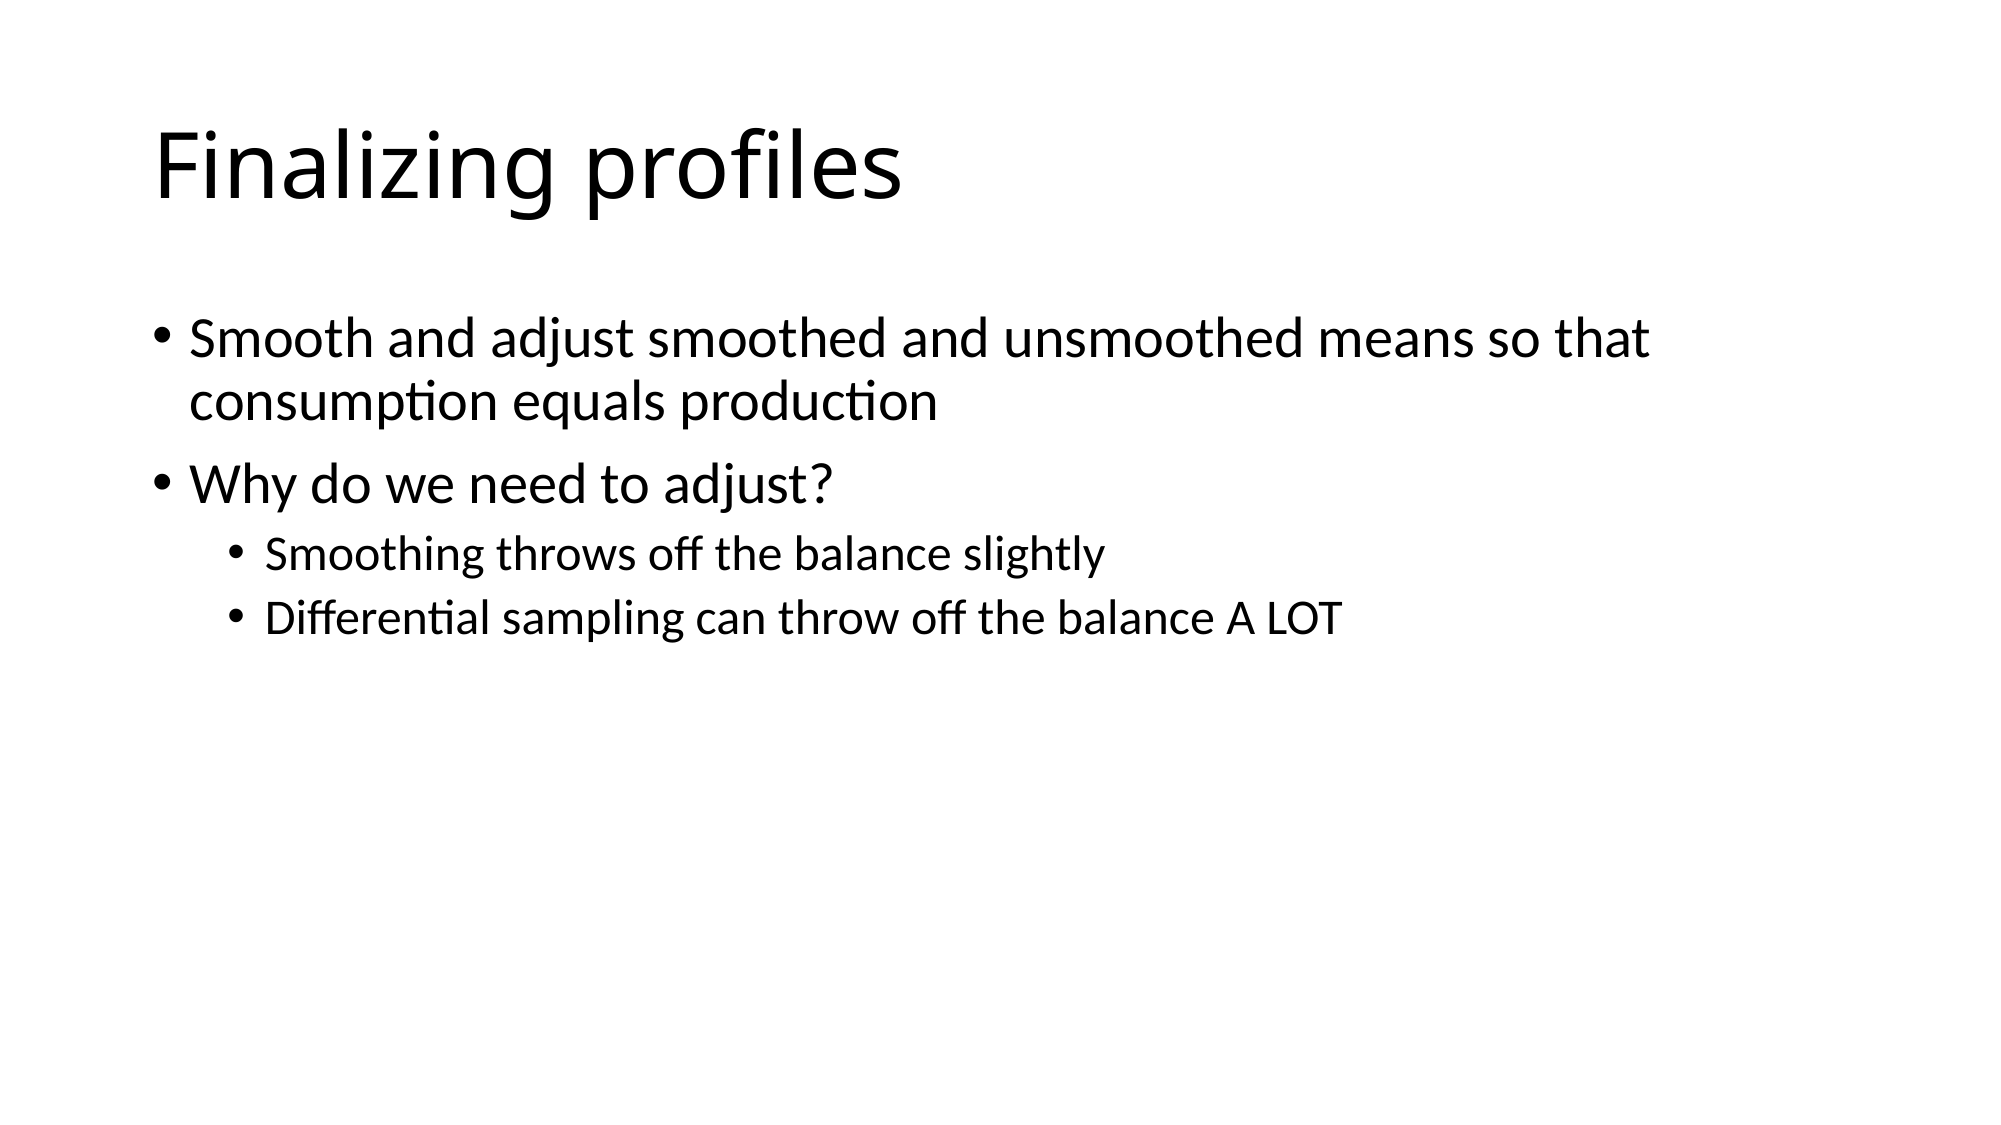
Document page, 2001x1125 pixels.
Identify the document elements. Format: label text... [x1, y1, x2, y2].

title Finalizing profiles [137, 59, 1863, 278]
list Smooth and adjust smoothed and unsmoothed means so that consumption equals production Why do we need to adjust? Smoothing throws off the balance slightly Differential sampling can throw off the balance A LOT [137, 299, 1863, 1014]
